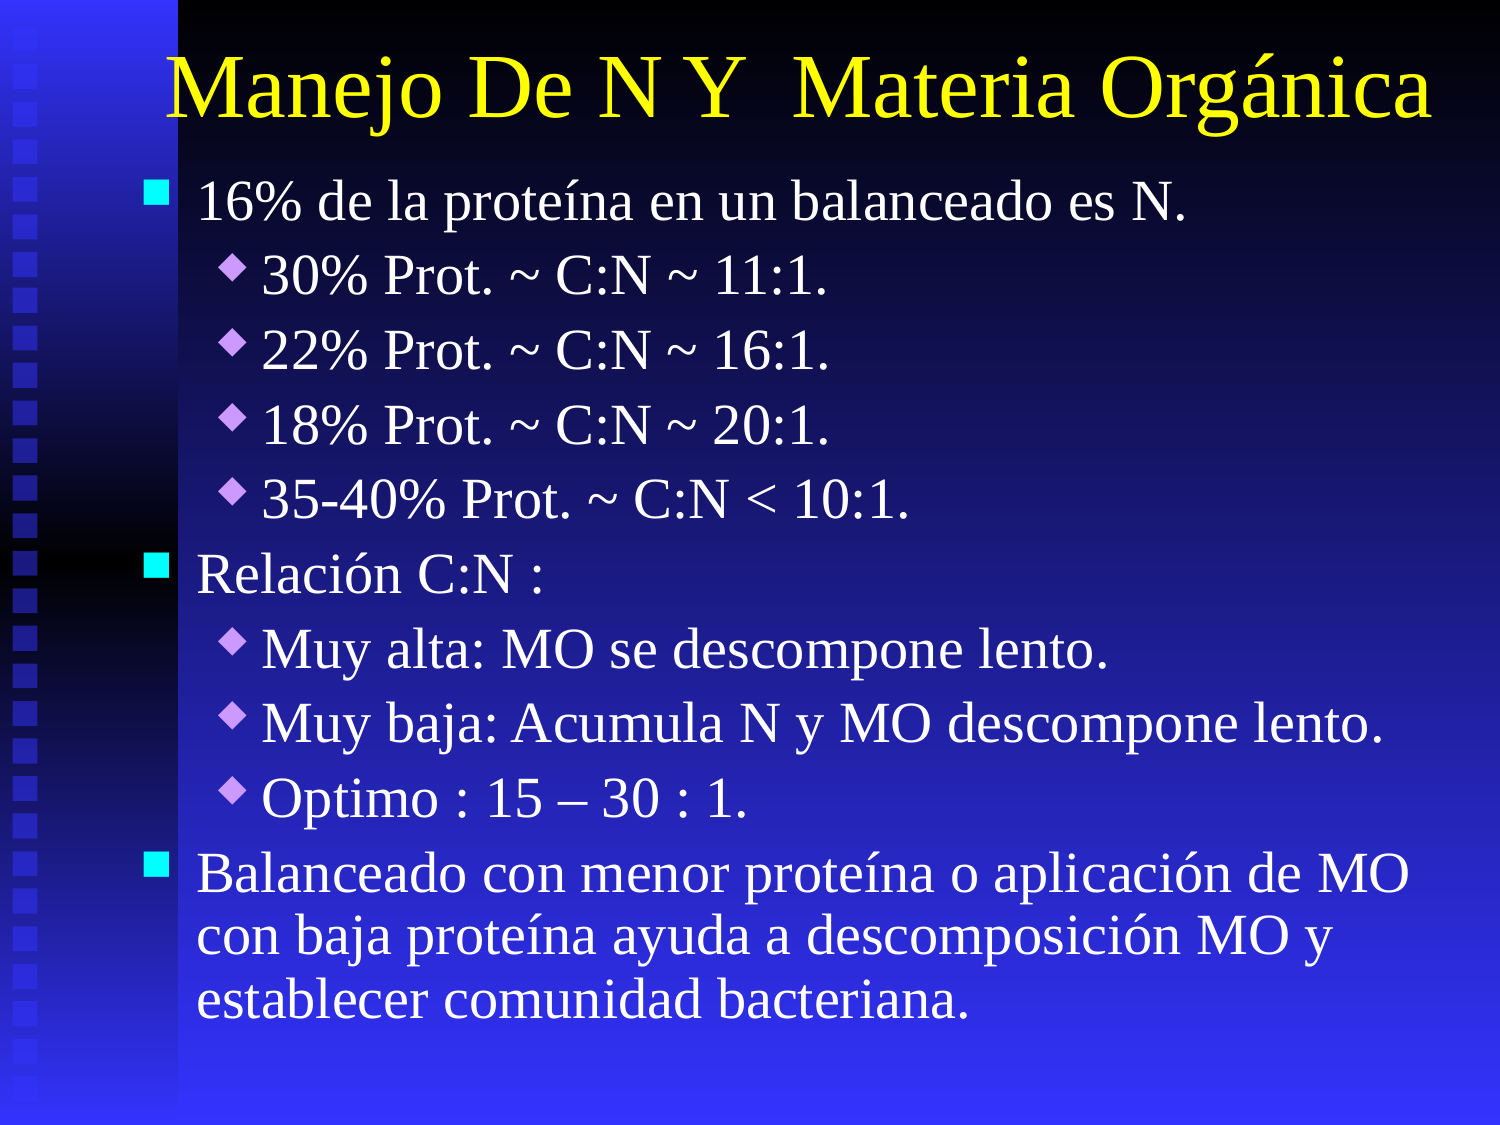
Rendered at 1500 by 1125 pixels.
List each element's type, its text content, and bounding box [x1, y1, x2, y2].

list 16% de la proteína en un balanceado es N. 30% Prot. ~ C:N ~ 11:1. 22% Prot. ~ C:N ~ 16:1. 18% Prot. ~ C:N ~ 20:1. 35-40% Prot. ~ C:N < 10:1. Relación C:N : Muy alta: MO se descompone lento. Muy baja: Acumula N y MO descompone lento. Optimo : 15 – 30 : 1. Balanceado con menor proteína o aplicación de MO con baja proteína ayuda a descomposición MO y establecer comunidad bacteriana. [124, 162, 1468, 1088]
title Manejo De N Y Materia Orgánica [112, 0, 1488, 176]
